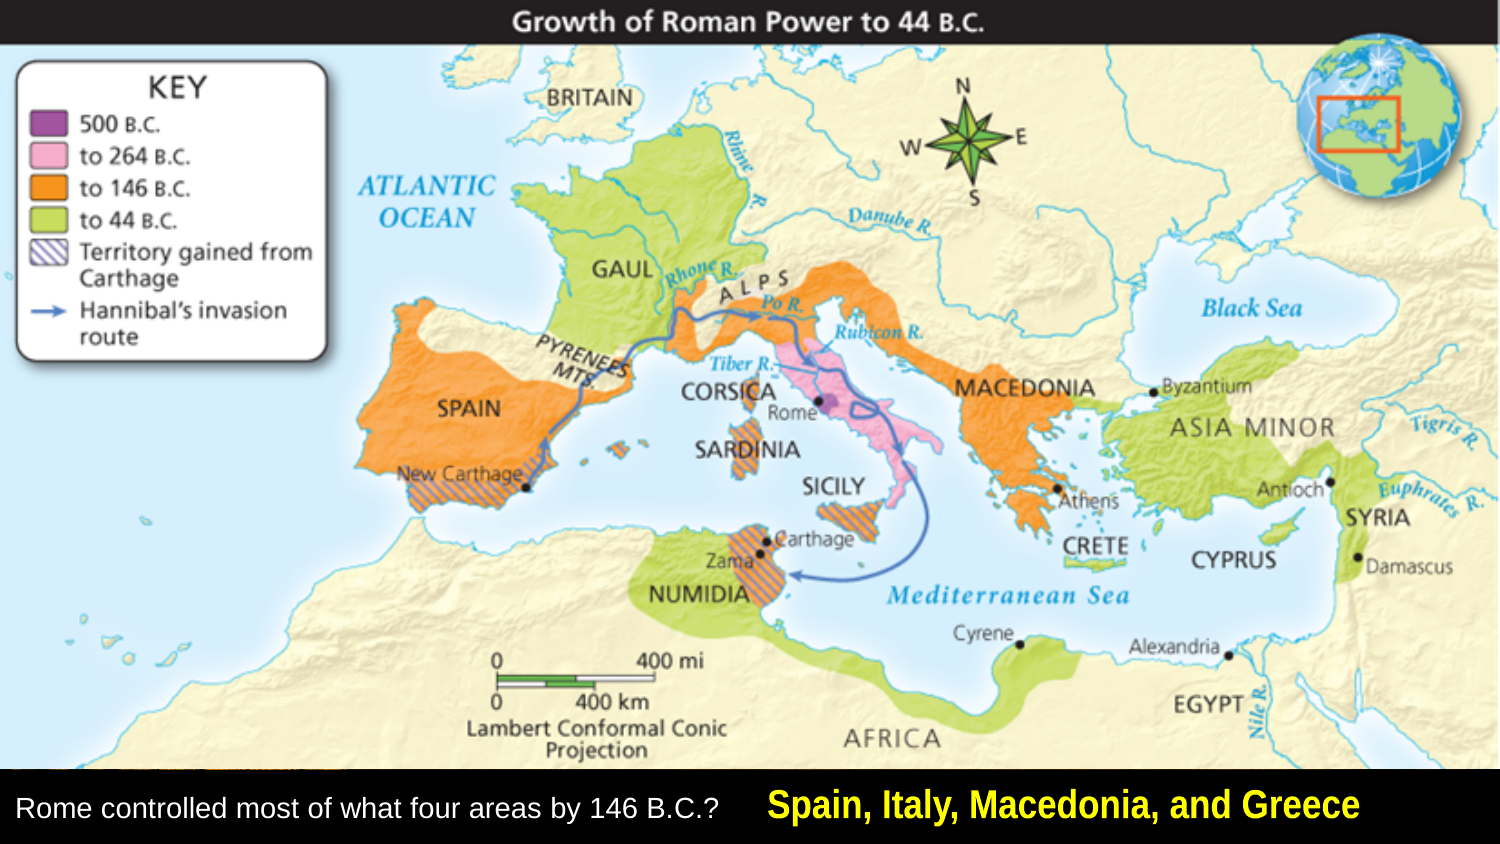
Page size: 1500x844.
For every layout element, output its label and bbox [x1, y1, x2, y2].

text_box [0, 0, 1500, 844]
